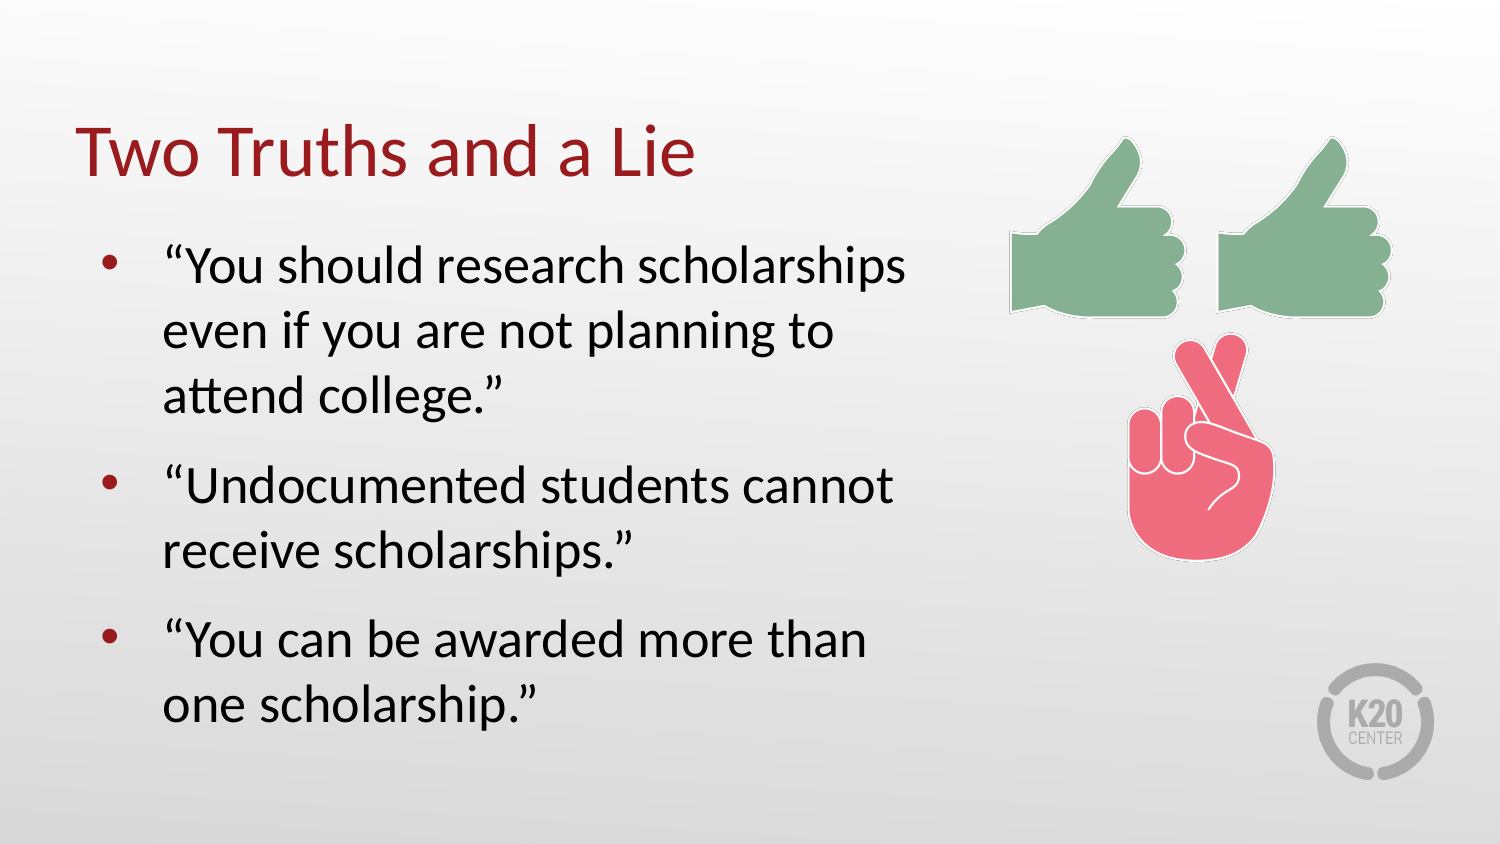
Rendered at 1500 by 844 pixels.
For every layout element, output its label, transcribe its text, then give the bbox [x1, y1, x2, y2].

picture [981, 120, 1414, 574]
list “You should research scholarships even if you are not planning to attend college.” “Undocumented students cannot receive scholarships.” “You can be awarded more than one scholarship.” [72, 214, 981, 808]
title Two Truths and a Lie [75, 50, 1425, 191]
picture [1300, 646, 1451, 797]
